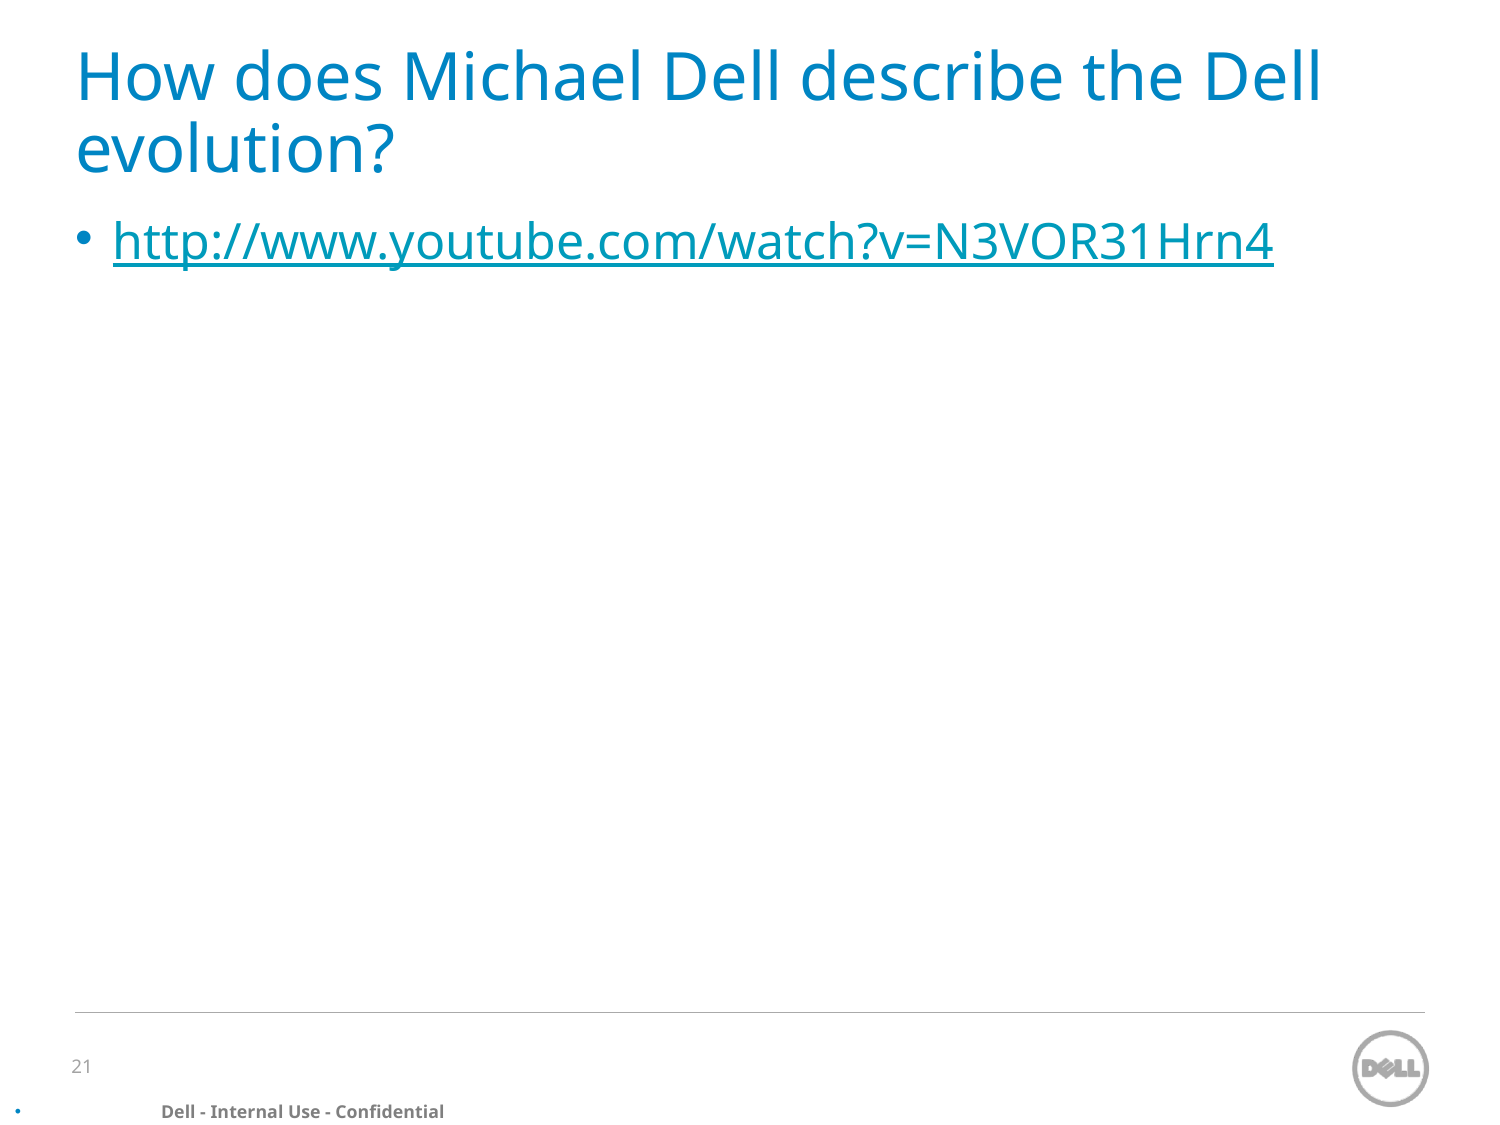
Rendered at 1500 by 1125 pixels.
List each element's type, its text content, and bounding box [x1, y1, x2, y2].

list http://www.youtube.com/watch?v=N3VOR31Hrn4 [74, 209, 1426, 991]
picture [1343, 1021, 1438, 1116]
slide_number 21 [71, 1055, 115, 1080]
title How does Michael Dell describe the Dell evolution? [74, 42, 1427, 184]
